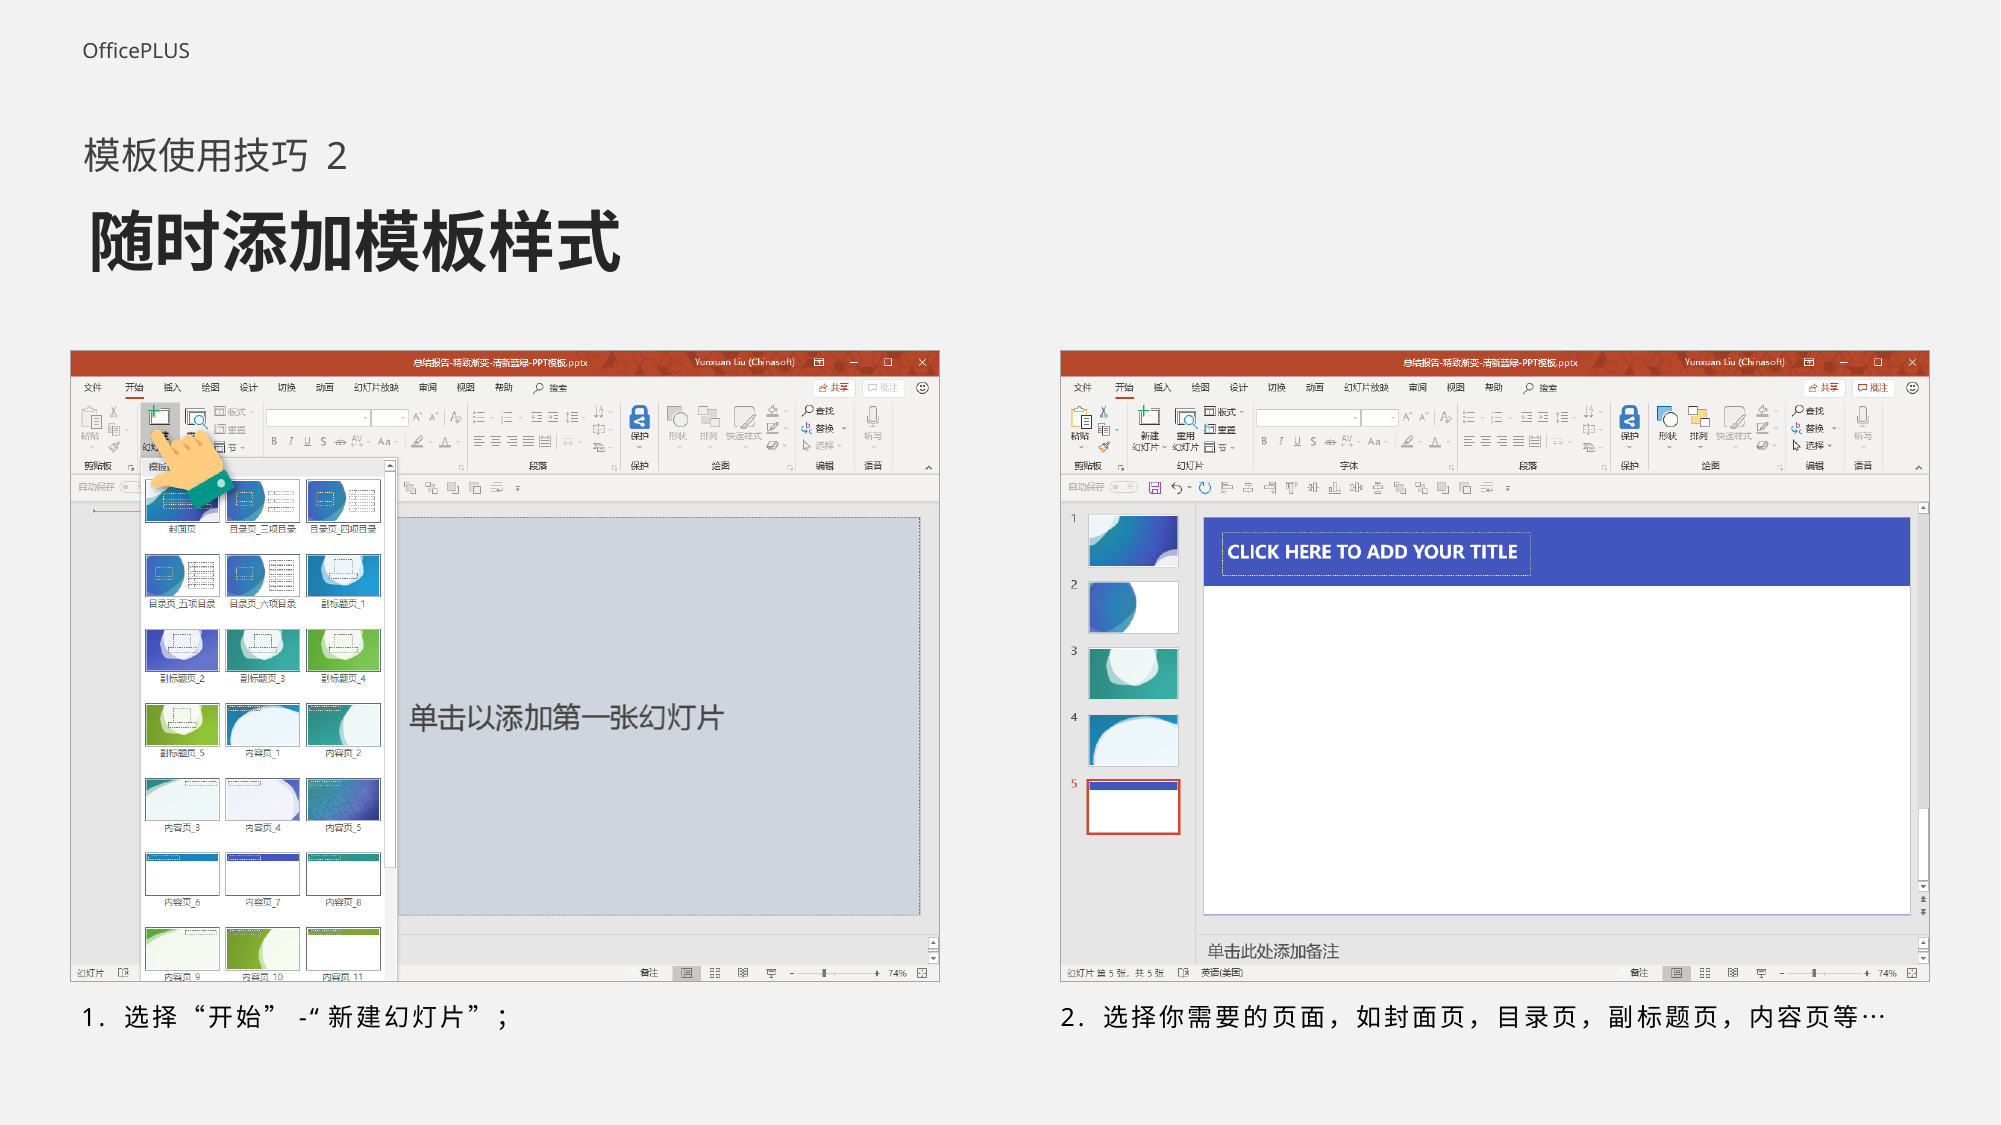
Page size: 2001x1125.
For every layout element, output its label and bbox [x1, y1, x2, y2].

picture [1061, 351, 1929, 981]
picture [71, 351, 939, 981]
